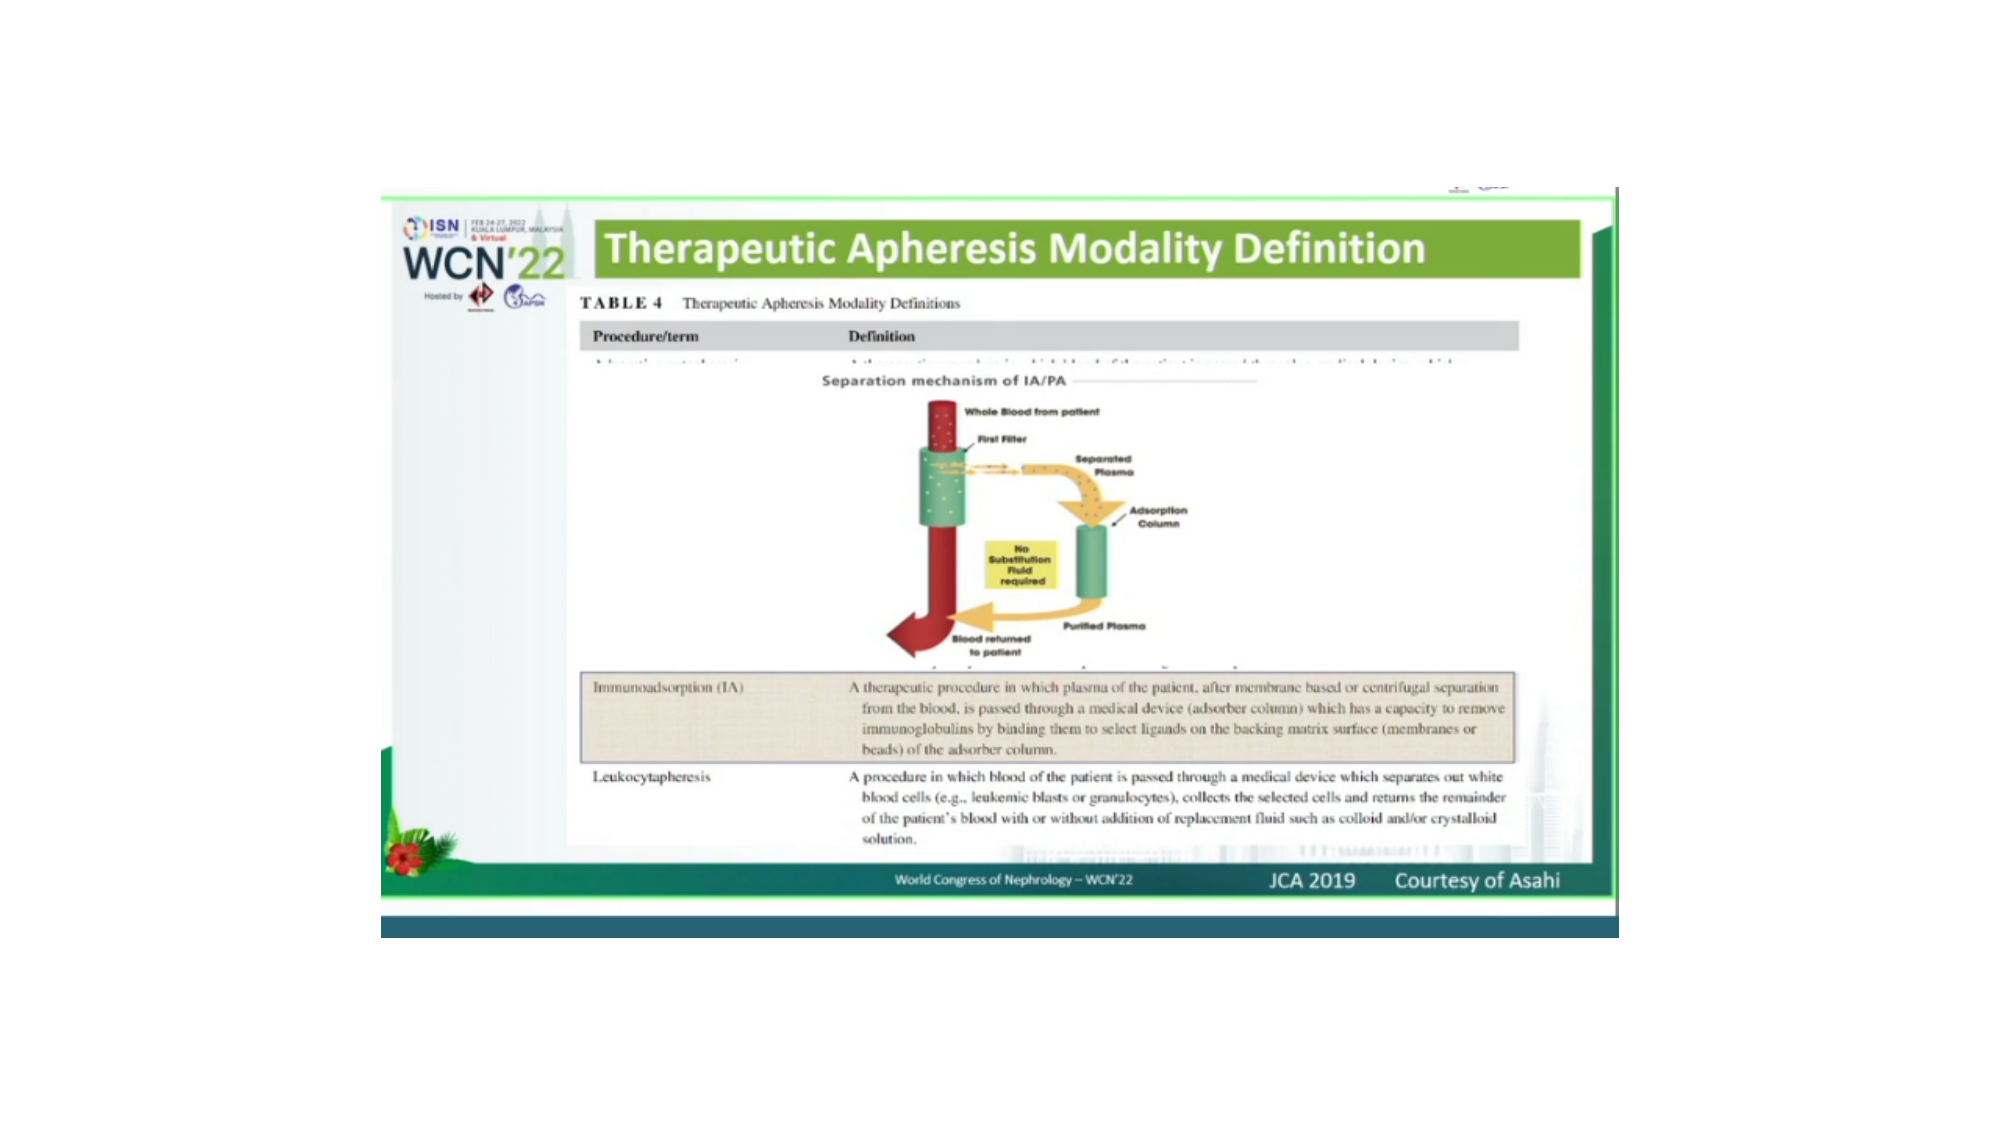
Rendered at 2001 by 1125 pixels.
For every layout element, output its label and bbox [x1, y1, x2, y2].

picture [381, 187, 1619, 938]
